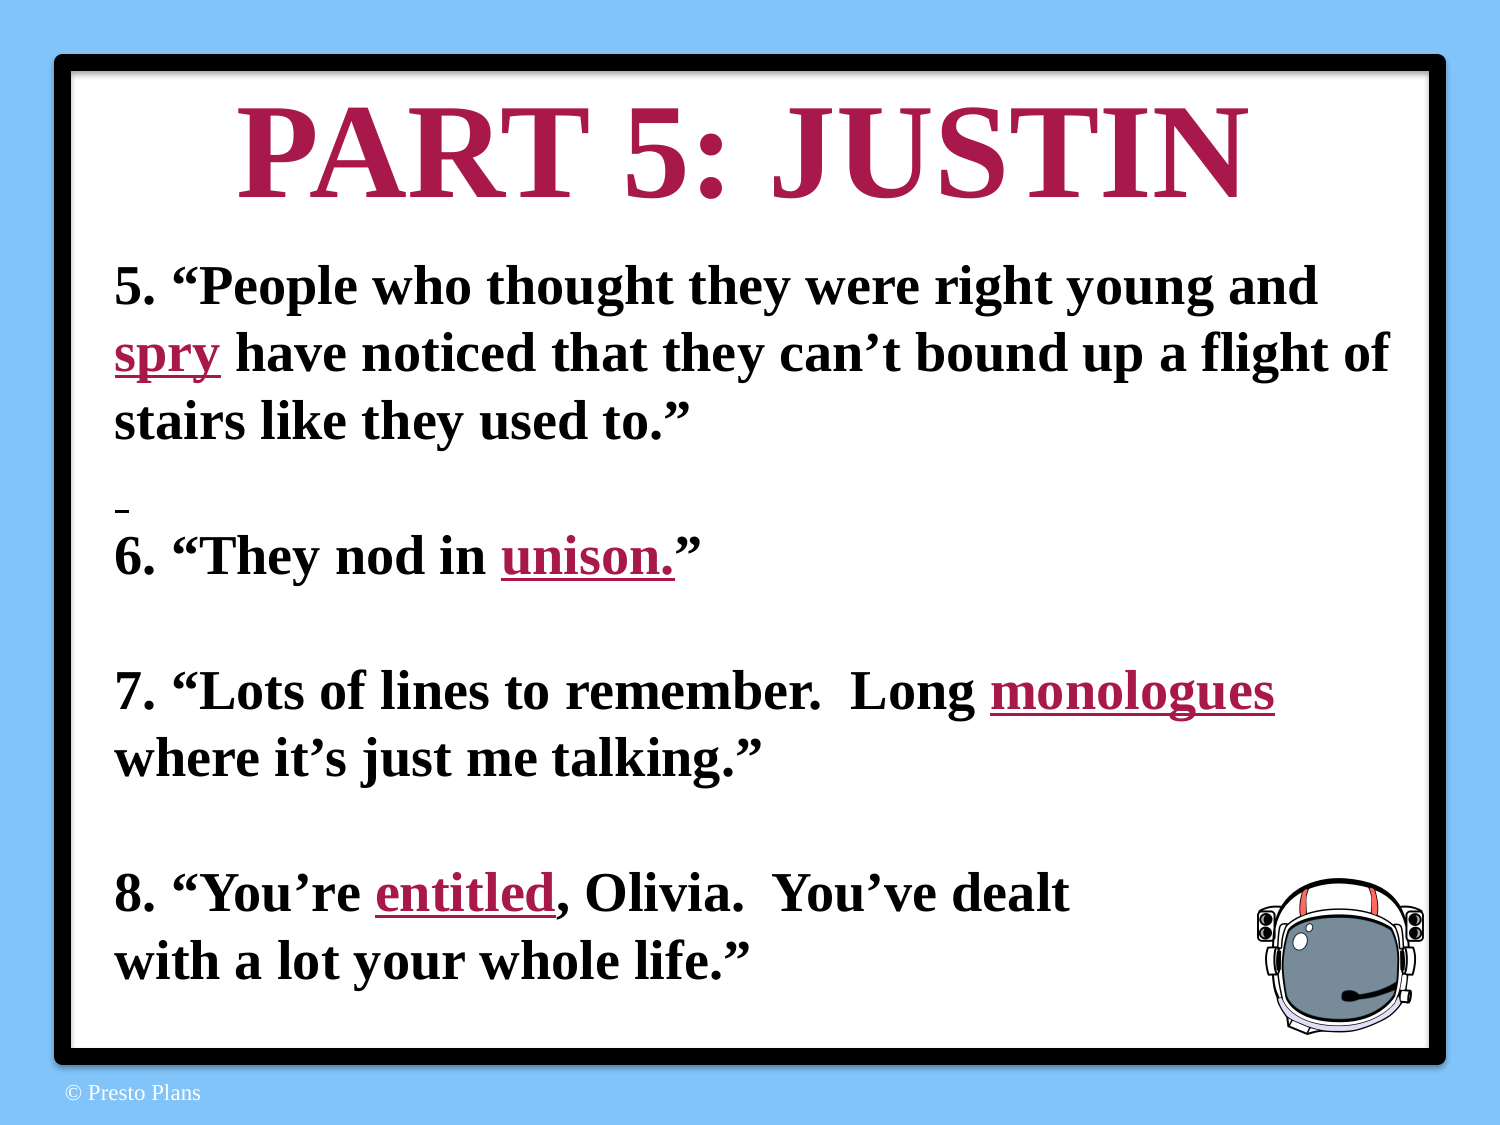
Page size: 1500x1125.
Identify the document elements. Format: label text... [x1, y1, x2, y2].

text_box © Presto Plans [50, 1109, 250, 1113]
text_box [24, 24, 1476, 1101]
